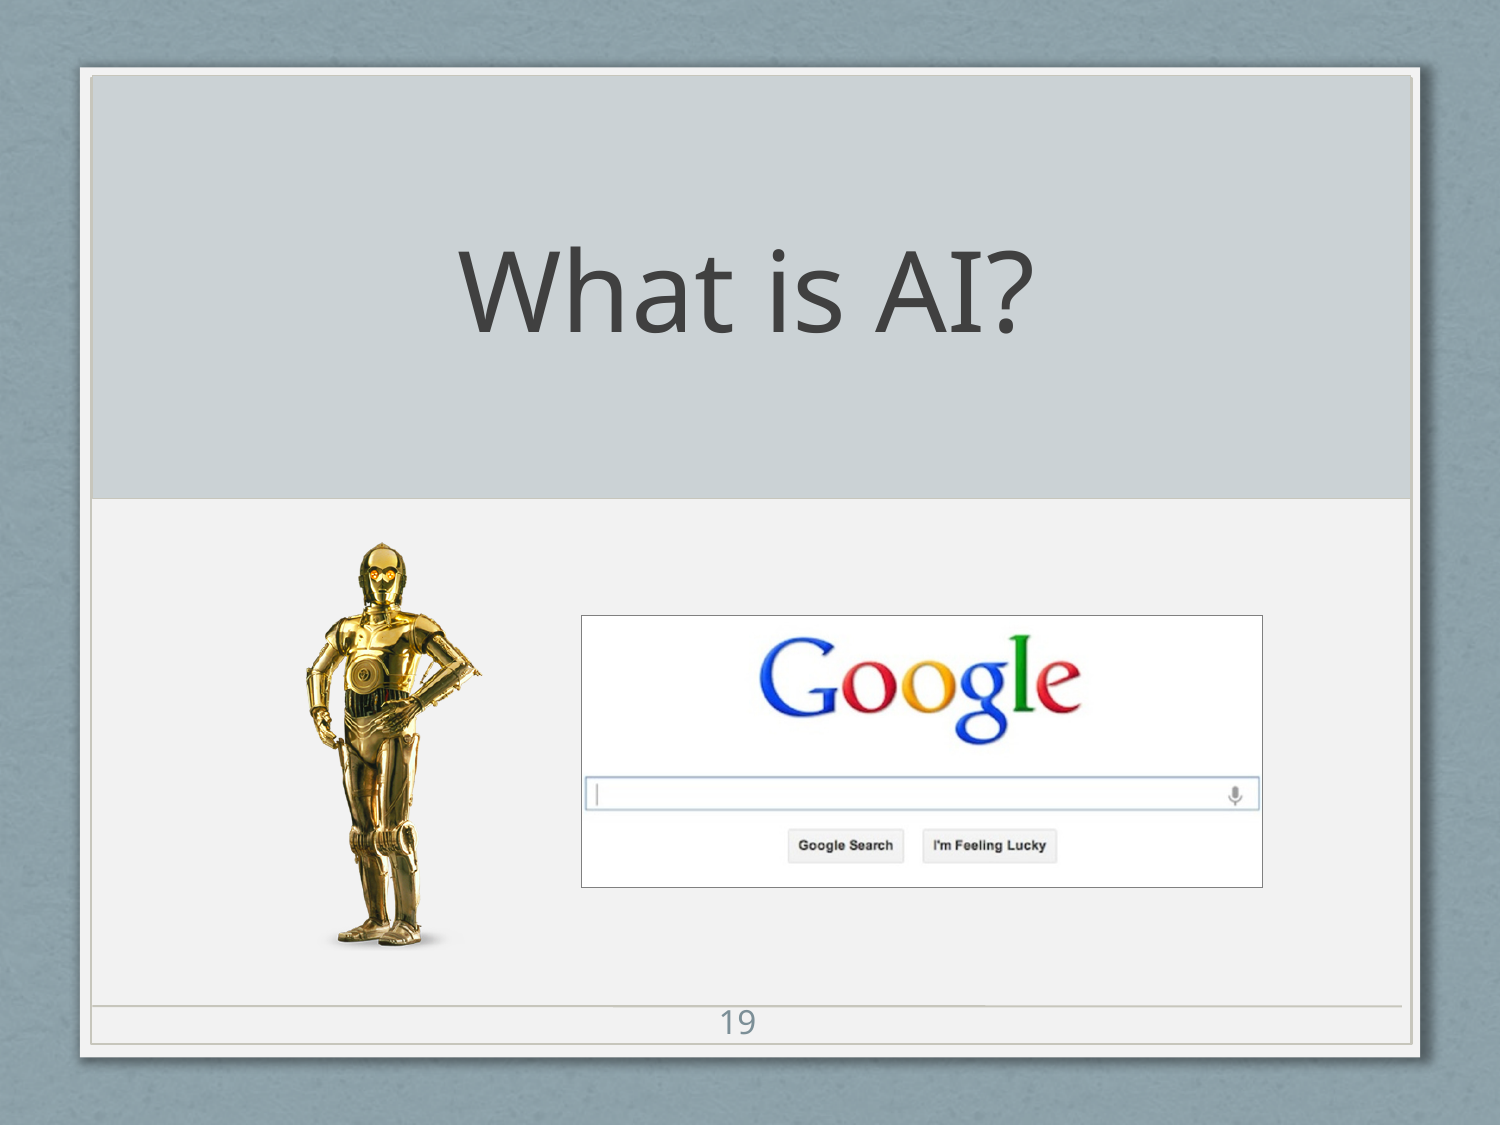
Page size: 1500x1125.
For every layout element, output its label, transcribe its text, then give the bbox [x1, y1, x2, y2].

title What is AI? [91, 76, 1401, 499]
picture [580, 614, 1263, 888]
picture [274, 536, 491, 951]
slide_number 19 [675, 1002, 800, 1046]
